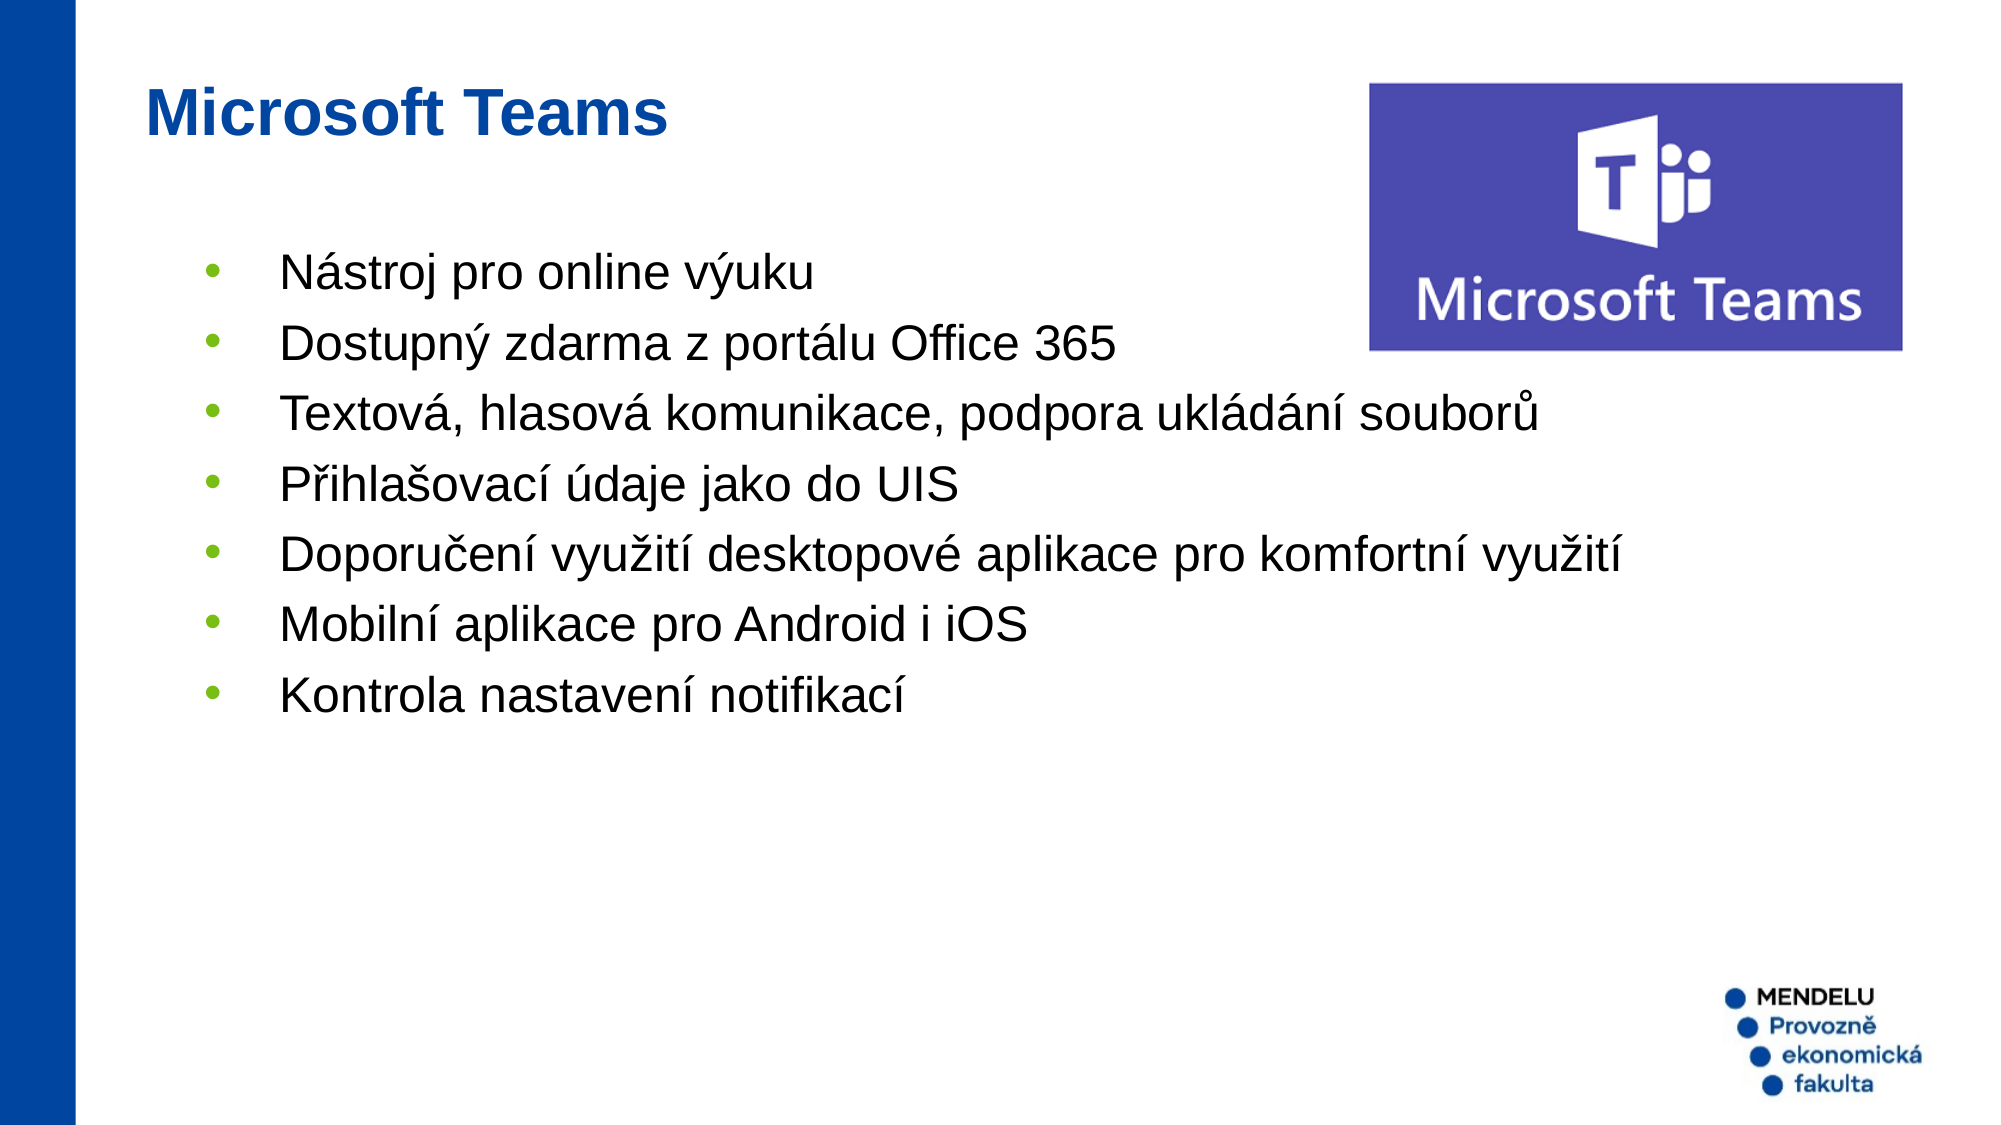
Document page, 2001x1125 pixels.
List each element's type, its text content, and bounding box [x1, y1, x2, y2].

list Microsoft Teams [145, 68, 1338, 171]
picture [1705, 968, 1942, 1117]
picture [1338, 68, 1939, 370]
text_box Nástroj pro online výuku Dostupný zdarma z portálu Office 365 Textová, hlasová komunikace, podpora ukládání souborů Přihlašovací údaje jako do UIS Doporučení využití desktopové aplikace pro komfortní využití Mobilní aplikace pro Android i iOS Kontrola nastavení notifikací [124, 232, 1765, 888]
